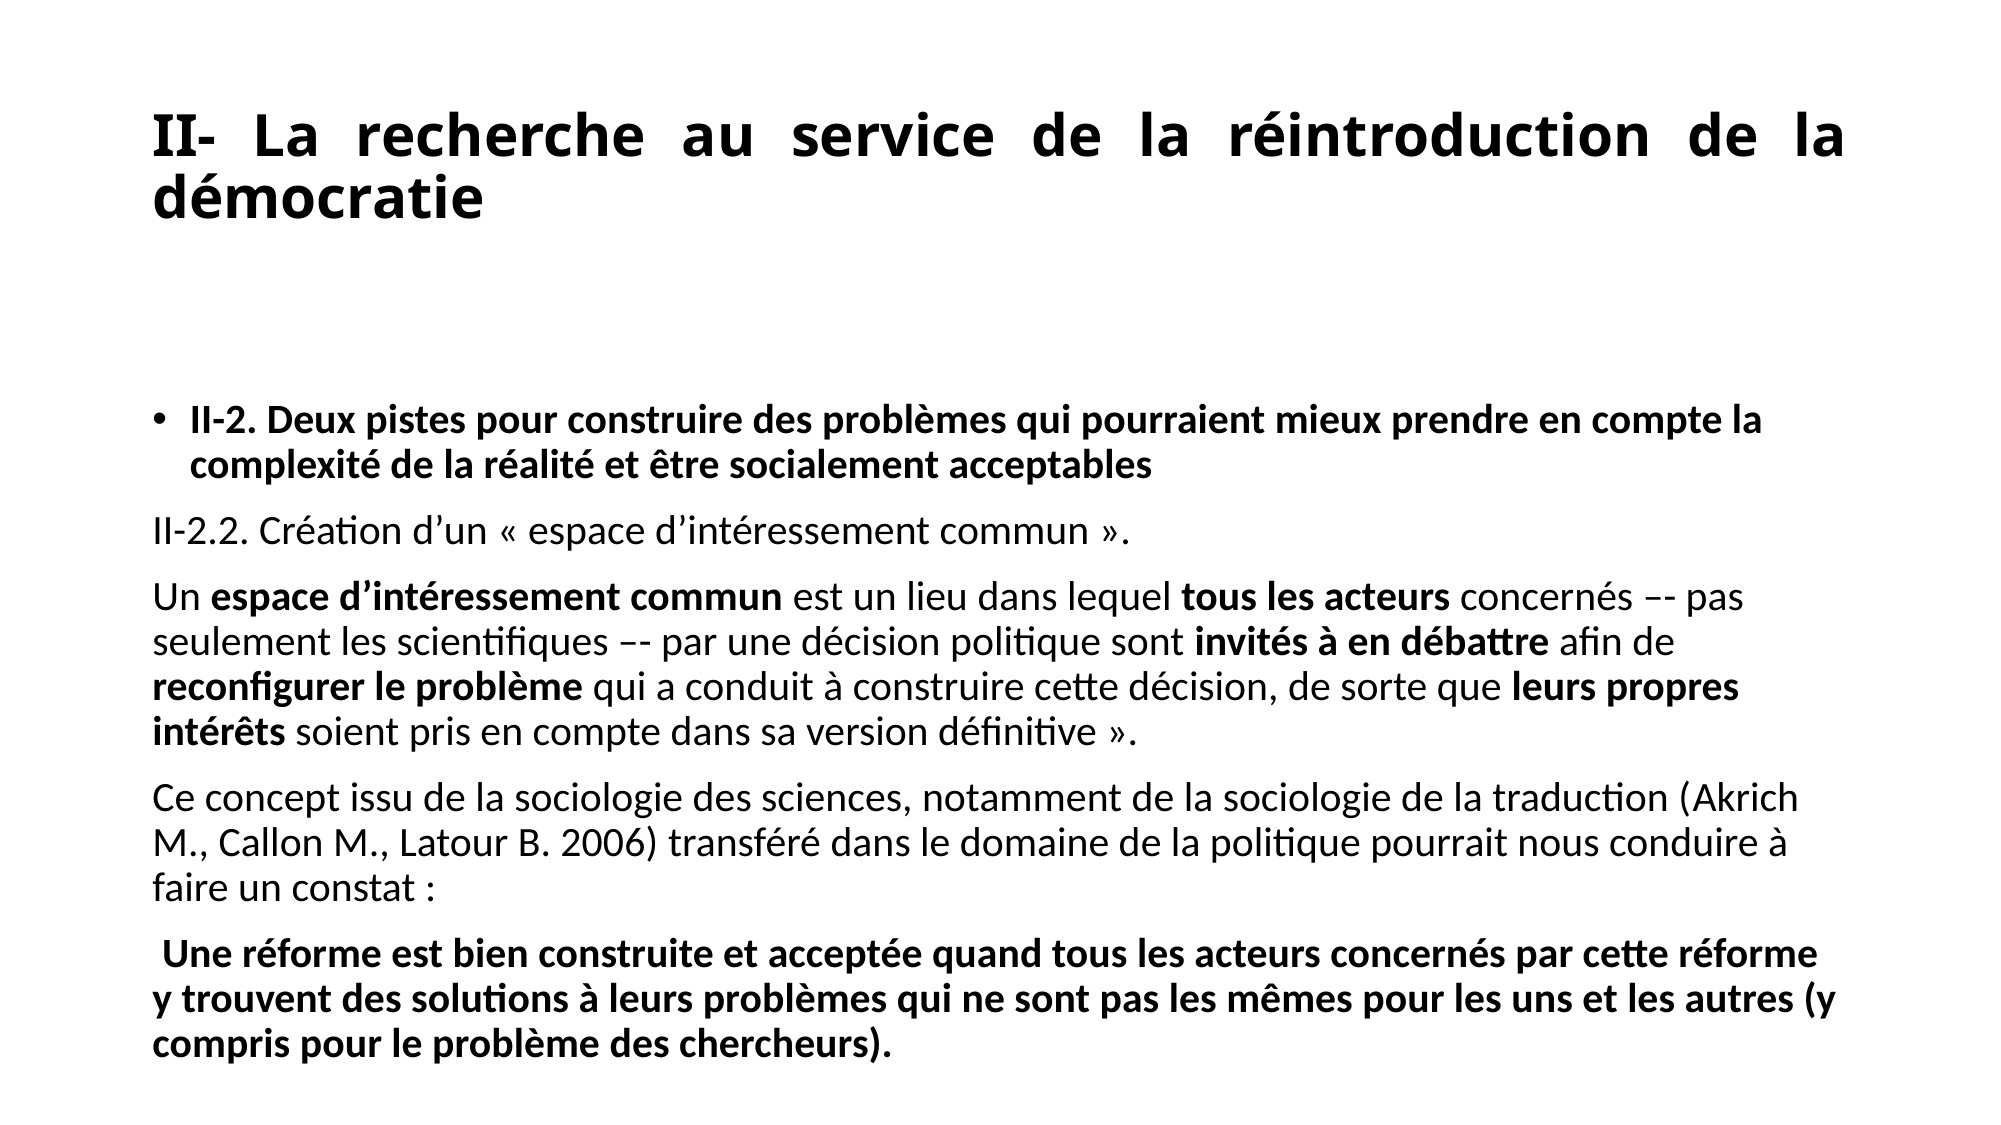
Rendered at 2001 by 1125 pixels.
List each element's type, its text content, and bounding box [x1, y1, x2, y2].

title II- La recherche au service de la réintroduction de la démocratie [137, 59, 1863, 278]
list II-2. Deux pistes pour construire des problèmes qui pourraient mieux prendre en compte la complexité de la réalité et être socialement acceptables II-2.2. Création d’un « espace d’intéressement commun ». Un espace d’intéressement commun est un lieu dans lequel tous les acteurs concernés –- pas seulement les scientifiques –- par une décision politique sont invités à en débattre afin de reconfigurer le problème qui a conduit à construire cette décision, de sorte que leurs propres intérêts soient pris en compte dans sa version définitive ». Ce concept issu de la sociologie des sciences, notamment de la sociologie de la traduction (Akrich M., Callon M., Latour B. 2006) transféré dans le domaine de la politique pourrait nous conduire à faire un constat : Une réforme est bien construite et acceptée quand tous les acteurs concernés par cette réforme y trouvent des solutions à leurs problèmes qui ne sont pas les mêmes pour les uns et les autres (y compris pour le problème des chercheurs). [137, 299, 1863, 1125]
